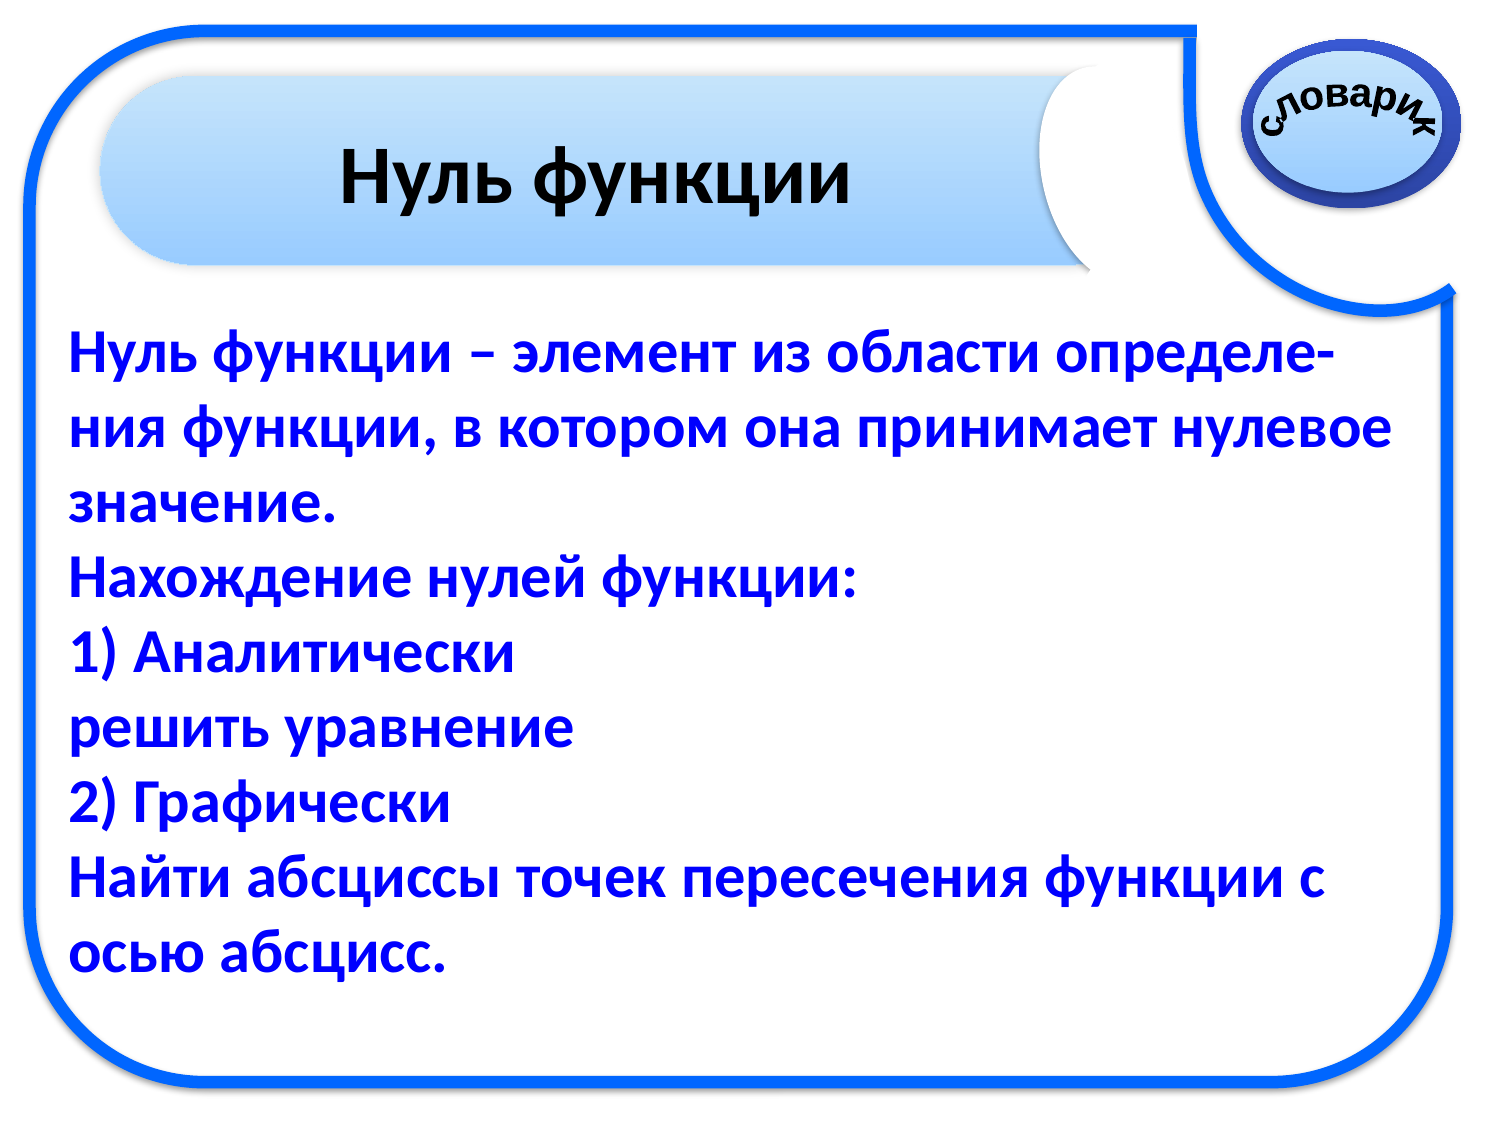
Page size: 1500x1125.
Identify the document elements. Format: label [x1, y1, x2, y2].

text_box [29, 0, 1500, 1083]
